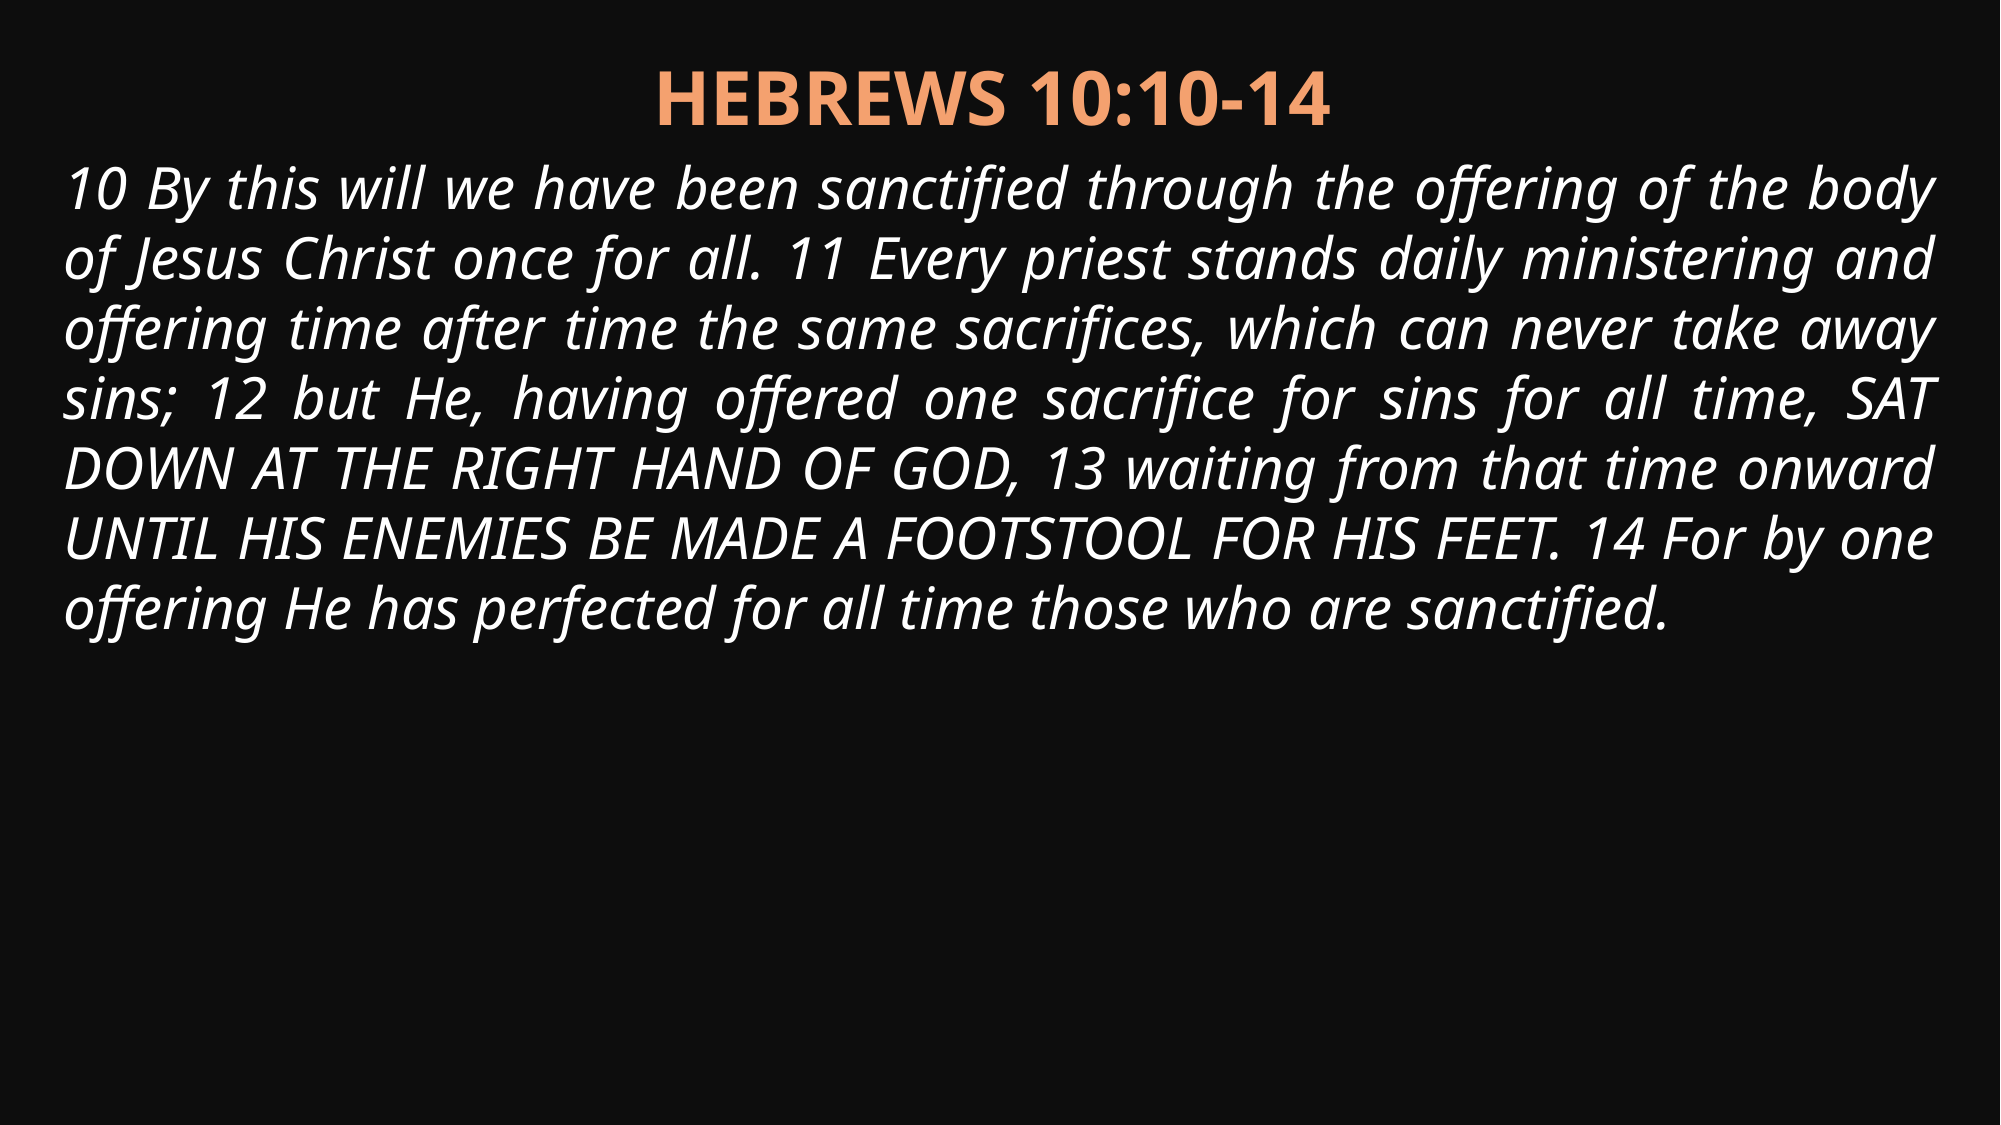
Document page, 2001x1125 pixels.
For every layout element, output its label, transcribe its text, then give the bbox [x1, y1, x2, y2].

subtitle Hebrews 10:10-14 [34, 42, 1951, 184]
text_box 10 By this will we have been sanctified through the offering of the body of Jesus Christ once for all. 11 Every priest stands daily ministering and offering time after time the same sacrifices, which can never take away sins; 12 but He, having offered one sacrifice for sins for all time, SAT DOWN AT THE RIGHT HAND OF GOD, 13 waiting from that time onward UNTIL HIS ENEMIES BE MADE A FOOTSTOOL FOR HIS FEET. 14 For by one offering He has perfected for all time those who are sanctified. [49, 143, 1951, 649]
